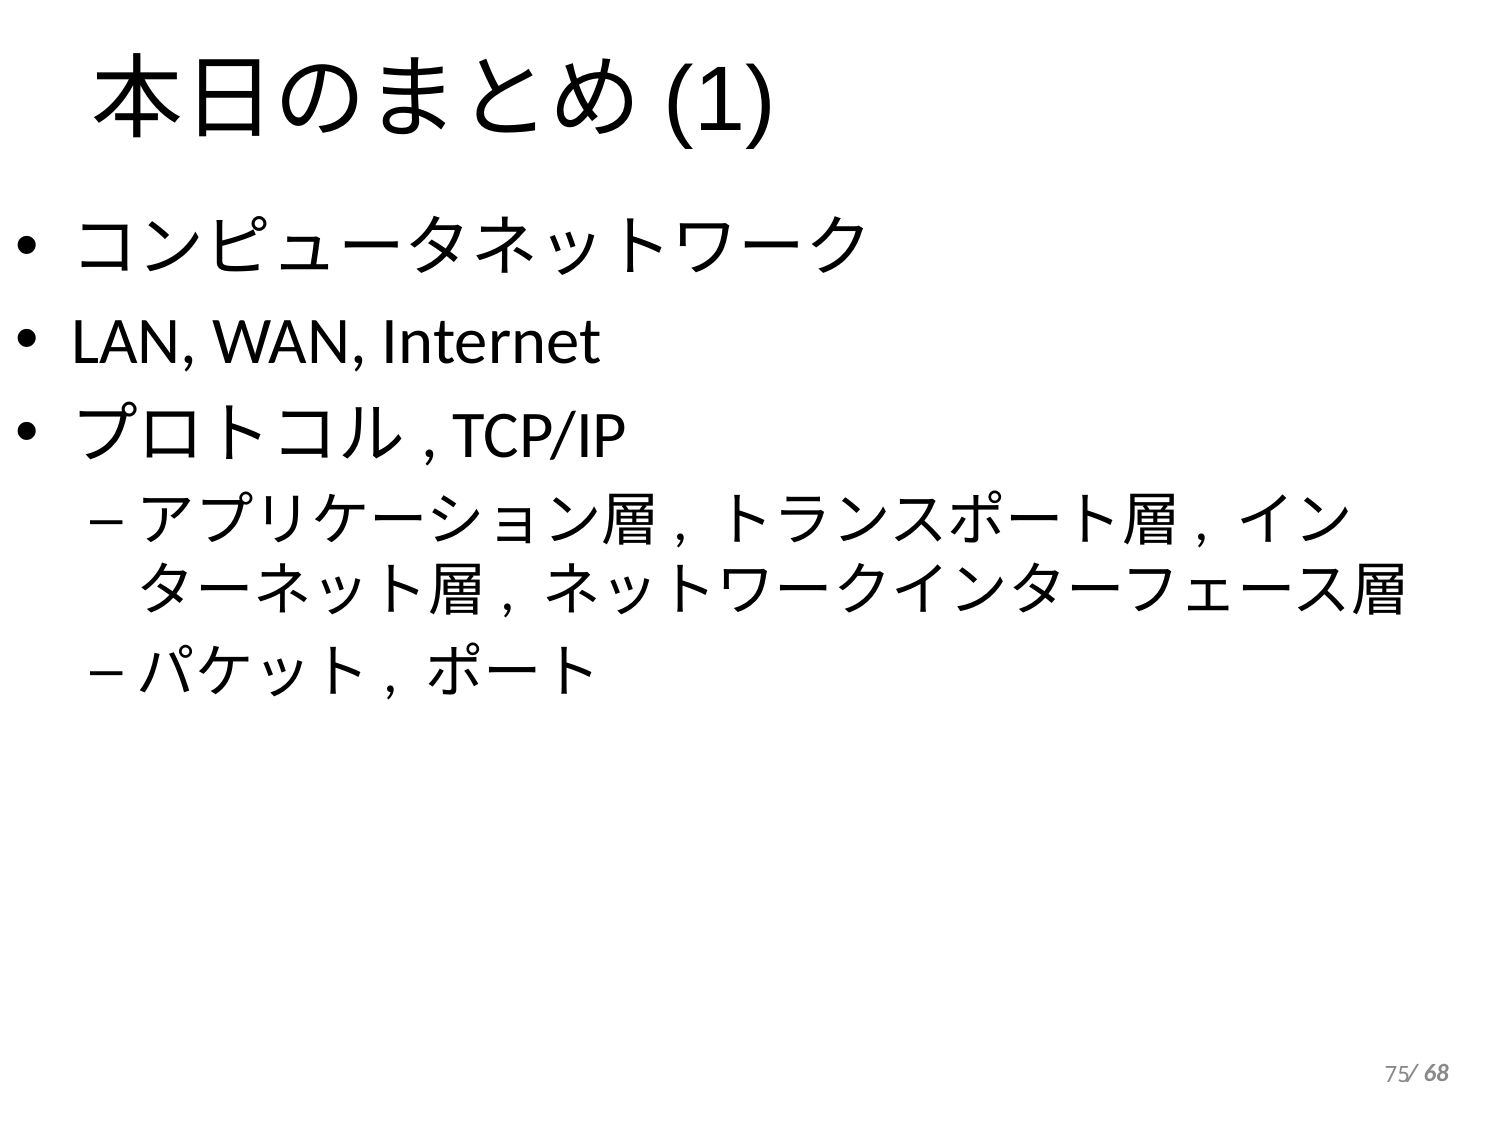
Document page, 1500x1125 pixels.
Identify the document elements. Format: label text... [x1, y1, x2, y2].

slide_number 75 [1074, 1042, 1426, 1103]
title 本日のまとめ(1) [76, 0, 1427, 188]
list コンピュータネットワーク LAN, WAN, Internet プロトコル, TCP/IP アプリケーション層, トランスポート層, インターネット層, ネットワークインターフェース層 パケット, ポート [0, 196, 1427, 940]
